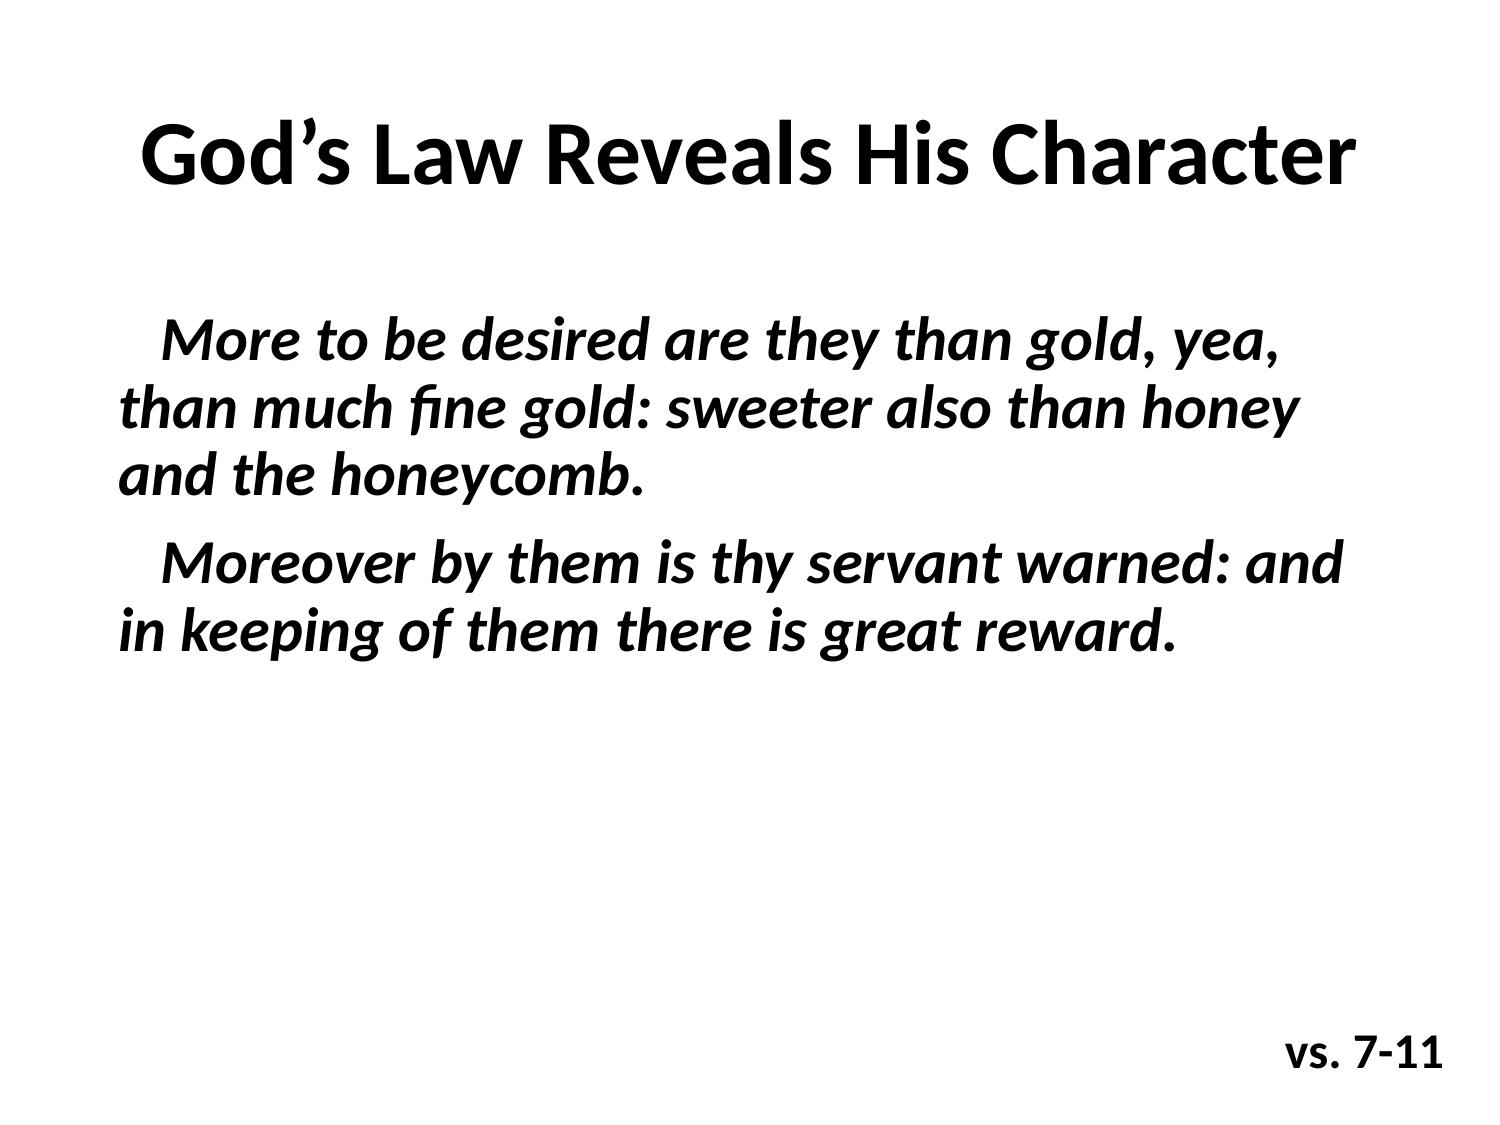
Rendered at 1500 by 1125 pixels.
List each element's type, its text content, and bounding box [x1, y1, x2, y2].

text_box vs. 7-11 [1260, 1010, 1459, 1086]
title God’s Law Reveals His Character [103, 59, 1397, 250]
list More to be desired are they than gold, yea, than much fine gold: sweeter also than honey and the honeycomb. Moreover by them is thy servant warned: and in keeping of them there is great reward. [103, 299, 1397, 1014]
